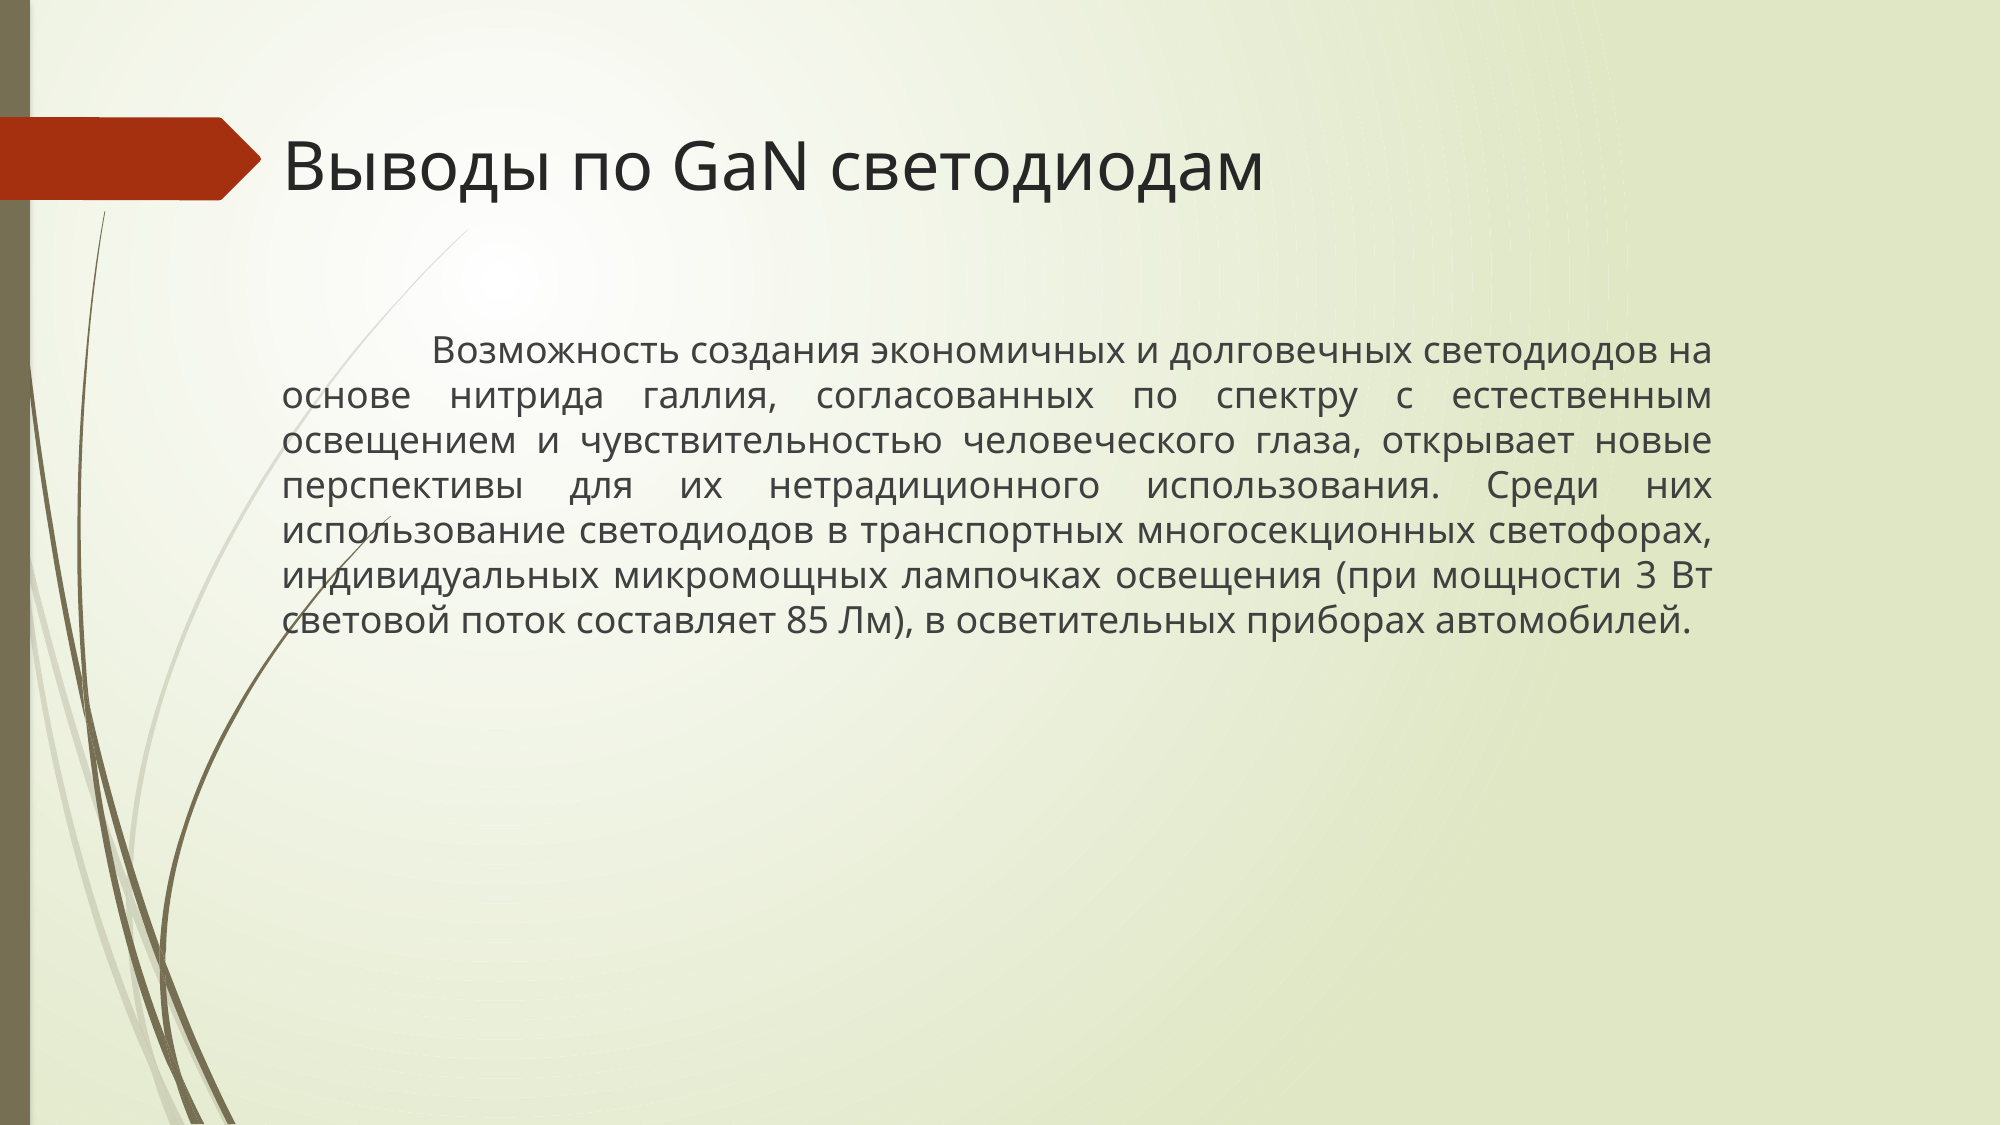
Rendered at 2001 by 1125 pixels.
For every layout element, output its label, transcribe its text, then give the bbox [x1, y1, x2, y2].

title Выводы по GaN светодиодам [266, 114, 1729, 213]
list Возможность создания экономичных и долговечных светодиодов на основе нитрида галлия, согласованных по спектру с естественным освещением и чувствительностью человеческого глаза, открывает новые перспективы для их нетрадиционного использования. Среди них использование светодиодов в транспортных многосекционных светофорах, индивидуальных микромощных лампочках освещения (при мощности 3 Вт световой поток составляет 85 Лм), в осветительных приборах автомобилей. [266, 318, 1729, 939]
